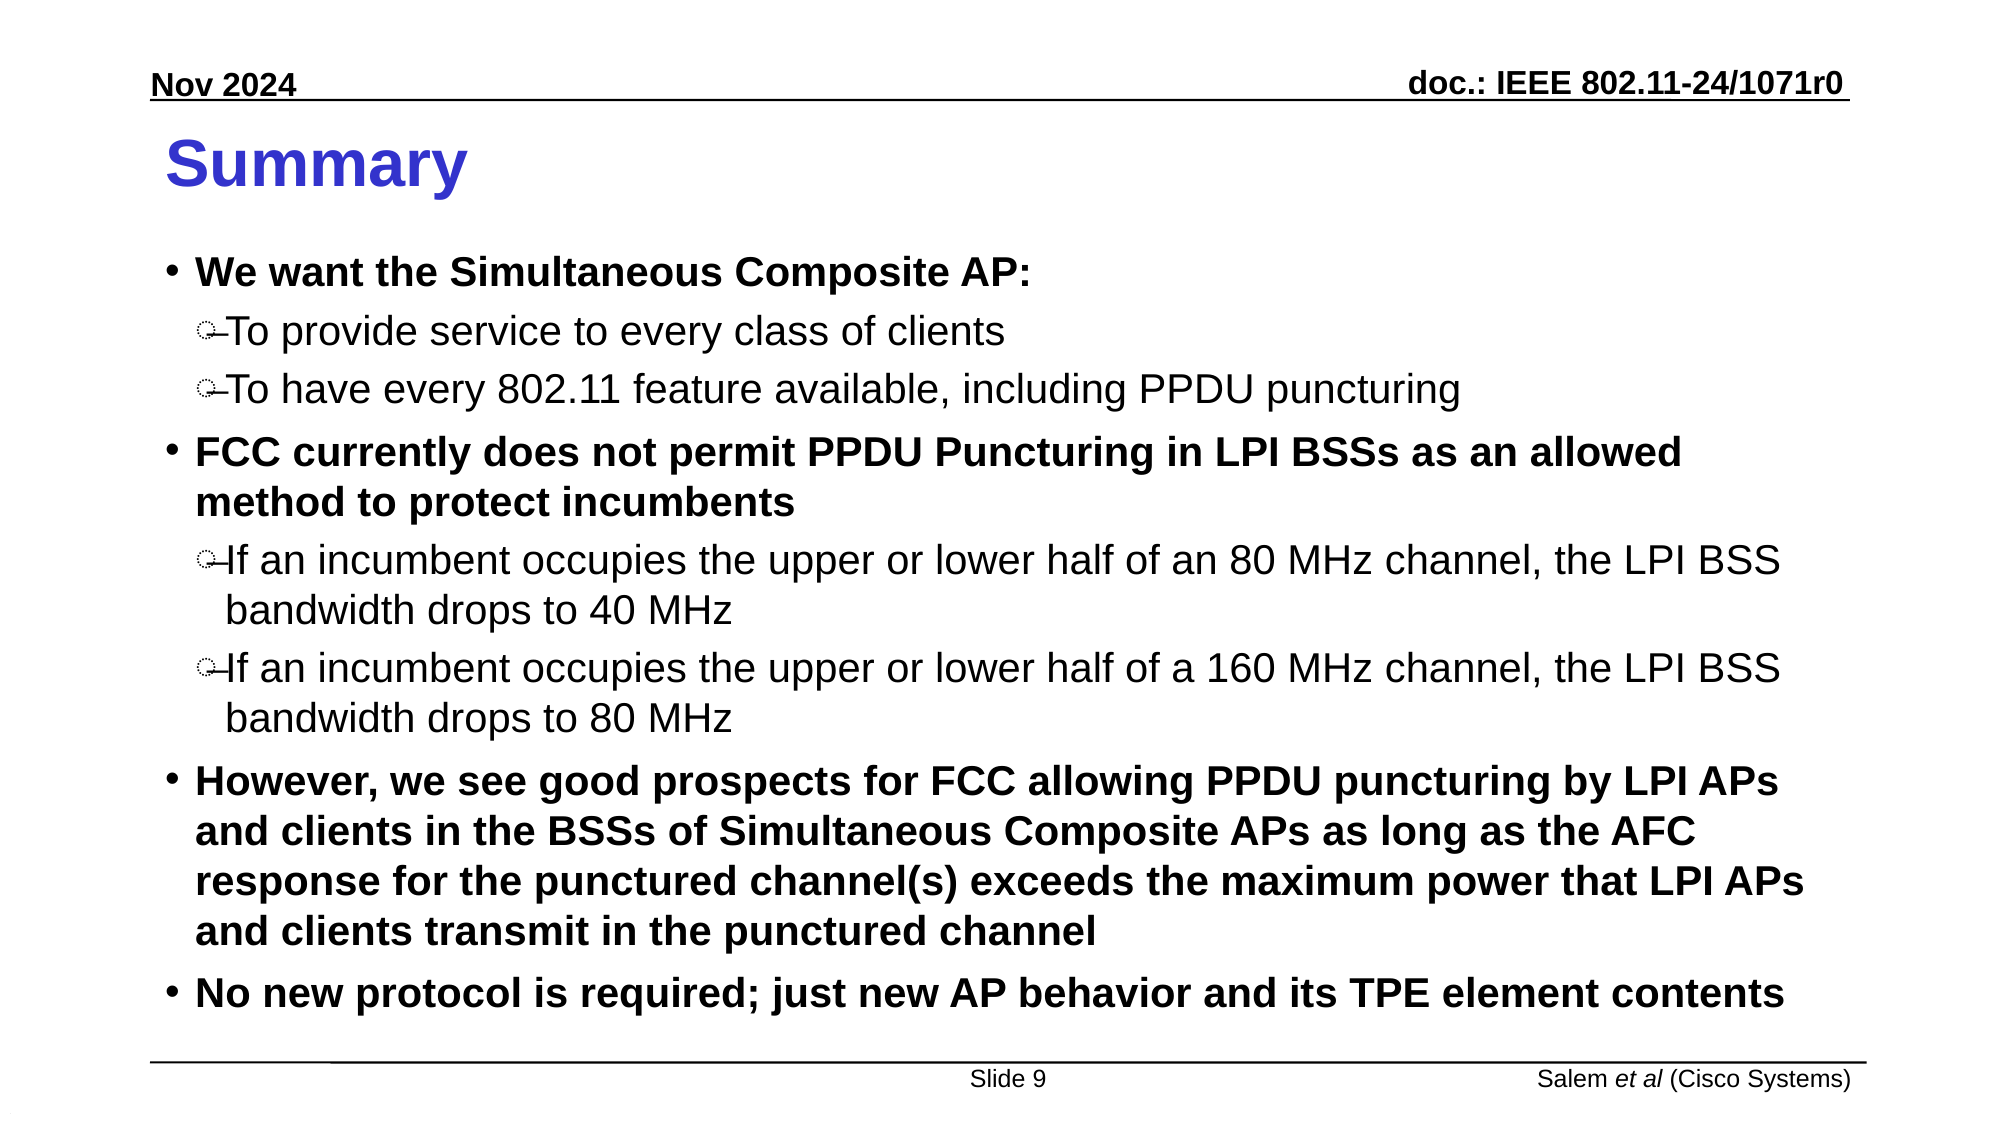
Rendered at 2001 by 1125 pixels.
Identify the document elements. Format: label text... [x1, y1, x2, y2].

title Summary [150, 112, 1850, 237]
slide_number Slide 9 [961, 1061, 1056, 1093]
footer Salem et al (Cisco Systems) [1233, 1062, 1867, 1093]
list We want the Simultaneous Composite AP: To provide service to every class of clients To have every 802.11 feature available, including PPDU puncturing FCC currently does not permit PPDU Puncturing in LPI BSSs as an allowed method to protect incumbents If an incumbent occupies the upper or lower half of an 80 MHz channel, the LPI BSS bandwidth drops to 40 MHz If an incumbent occupies the upper or lower half of a 160 MHz channel, the LPI BSS bandwidth drops to 80 MHz However, we see good prospects for FCC allowing PPDU puncturing by LPI APs and clients in the BSSs of Simultaneous Composite APs as long as the AFC response for the punctured channel(s) exceeds the maximum power that LPI APs and clients transmit in the punctured channel No new protocol is required; just new AP behavior and its TPE element contents [150, 237, 1850, 1013]
